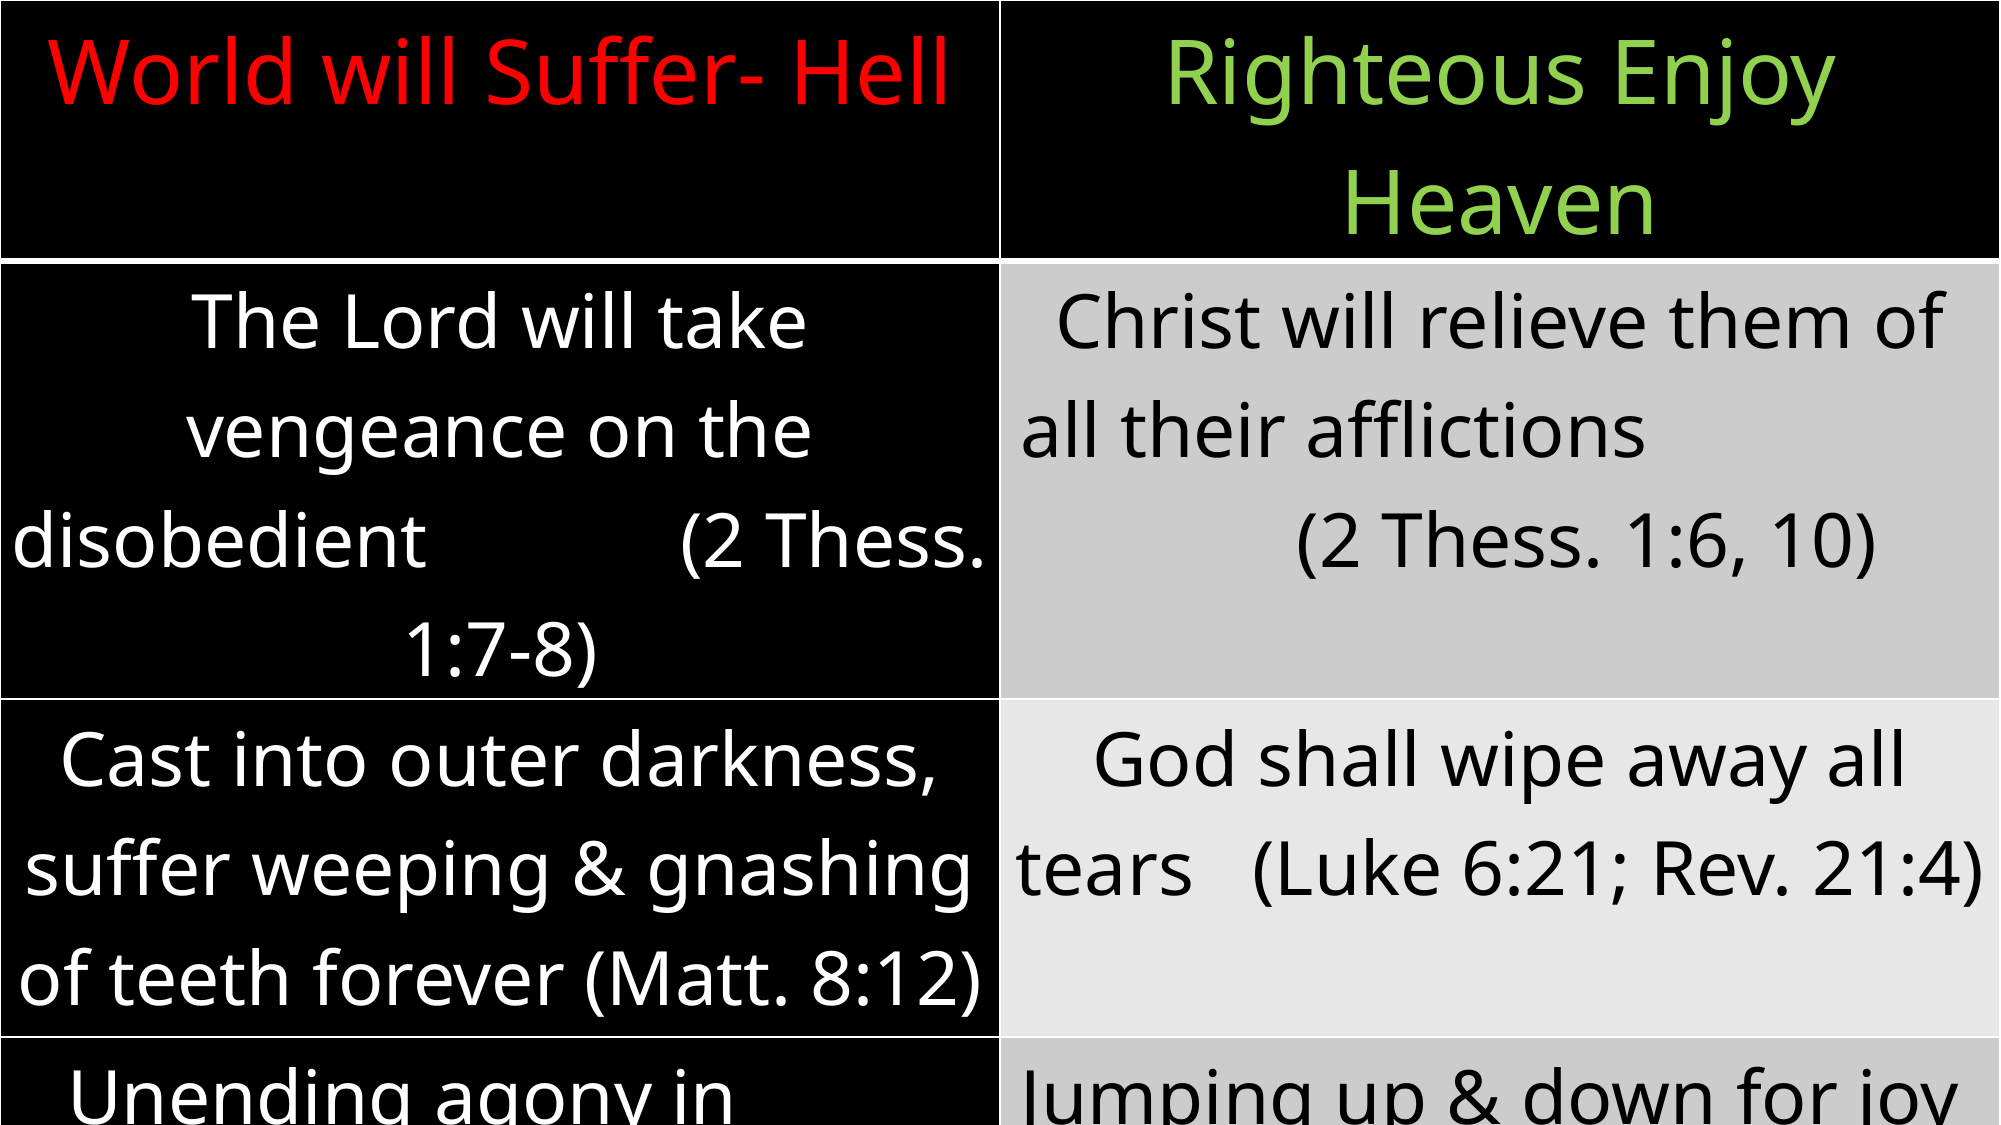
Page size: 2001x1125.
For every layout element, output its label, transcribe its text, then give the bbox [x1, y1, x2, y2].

table_cell Unending agony in the lake of fire (Rev. 21:8; Mark 9:43-48) [1, 1038, 999, 1125]
table_header World will Suffer- Hell [1, 1, 999, 258]
table_header Righteous Enjoy Heaven [1001, 1, 1999, 258]
table_cell Christ will relieve them of all their afflictions (2 Thess. 1:6, 10) [1001, 264, 1999, 698]
table_cell Jumping up & down for joy (Luke 6:22-23; 1 Pet. 1:8-9) [1001, 1038, 1999, 1125]
table_cell The Lord will take vengeance on the disobedient (2 Thess. 1:7-8) [1, 264, 999, 698]
table_cell Cast into outer darkness, suffer weeping & gnashing of teeth forever (Matt. 8:12) [1, 700, 999, 1036]
table_cell God shall wipe away all tears (Luke 6:21; Rev. 21:4) [1001, 700, 1999, 1036]
